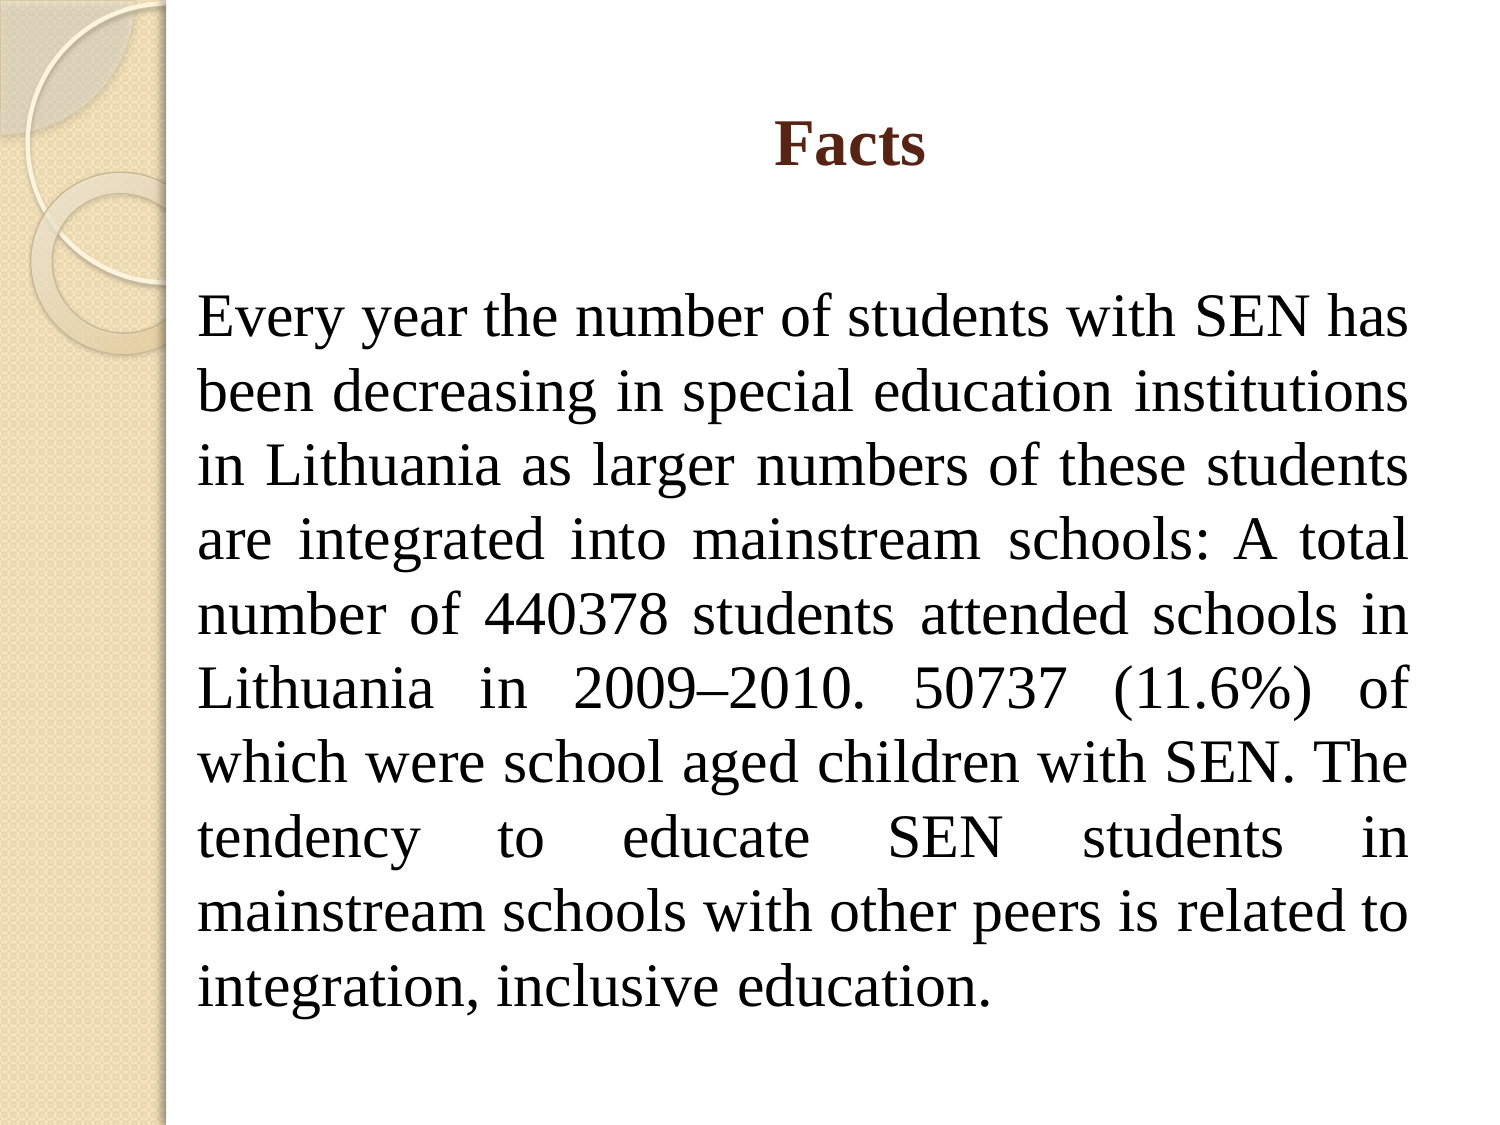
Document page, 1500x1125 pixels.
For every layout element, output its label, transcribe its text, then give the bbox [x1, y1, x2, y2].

title Facts [235, 45, 1466, 233]
list Every year the number of students with SEN has been decreasing in special education institutions in Lithuania as larger numbers of these students are integrated into mainstream schools: A total number of 440378 students attended schools in Lithuania in 2009–2010. 50737 (11.6%) of which were school aged children with SEN. The tendency to educate SEN students in mainstream schools with other peers is related to integration, inclusive education. [183, 267, 1425, 1059]
